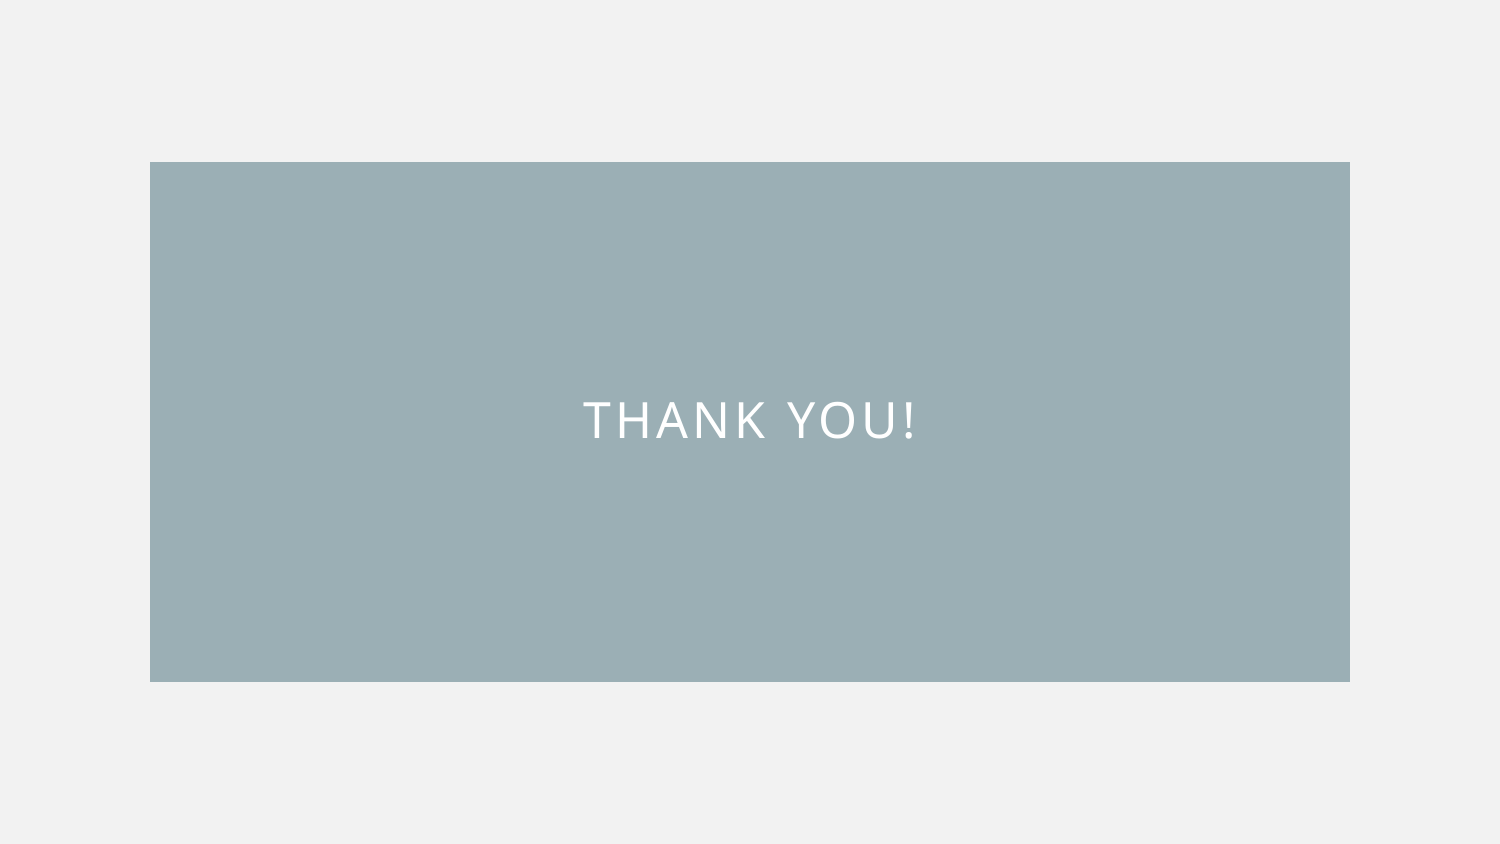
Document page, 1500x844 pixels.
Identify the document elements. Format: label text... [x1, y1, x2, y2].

title Thank You! [163, 175, 1337, 669]
